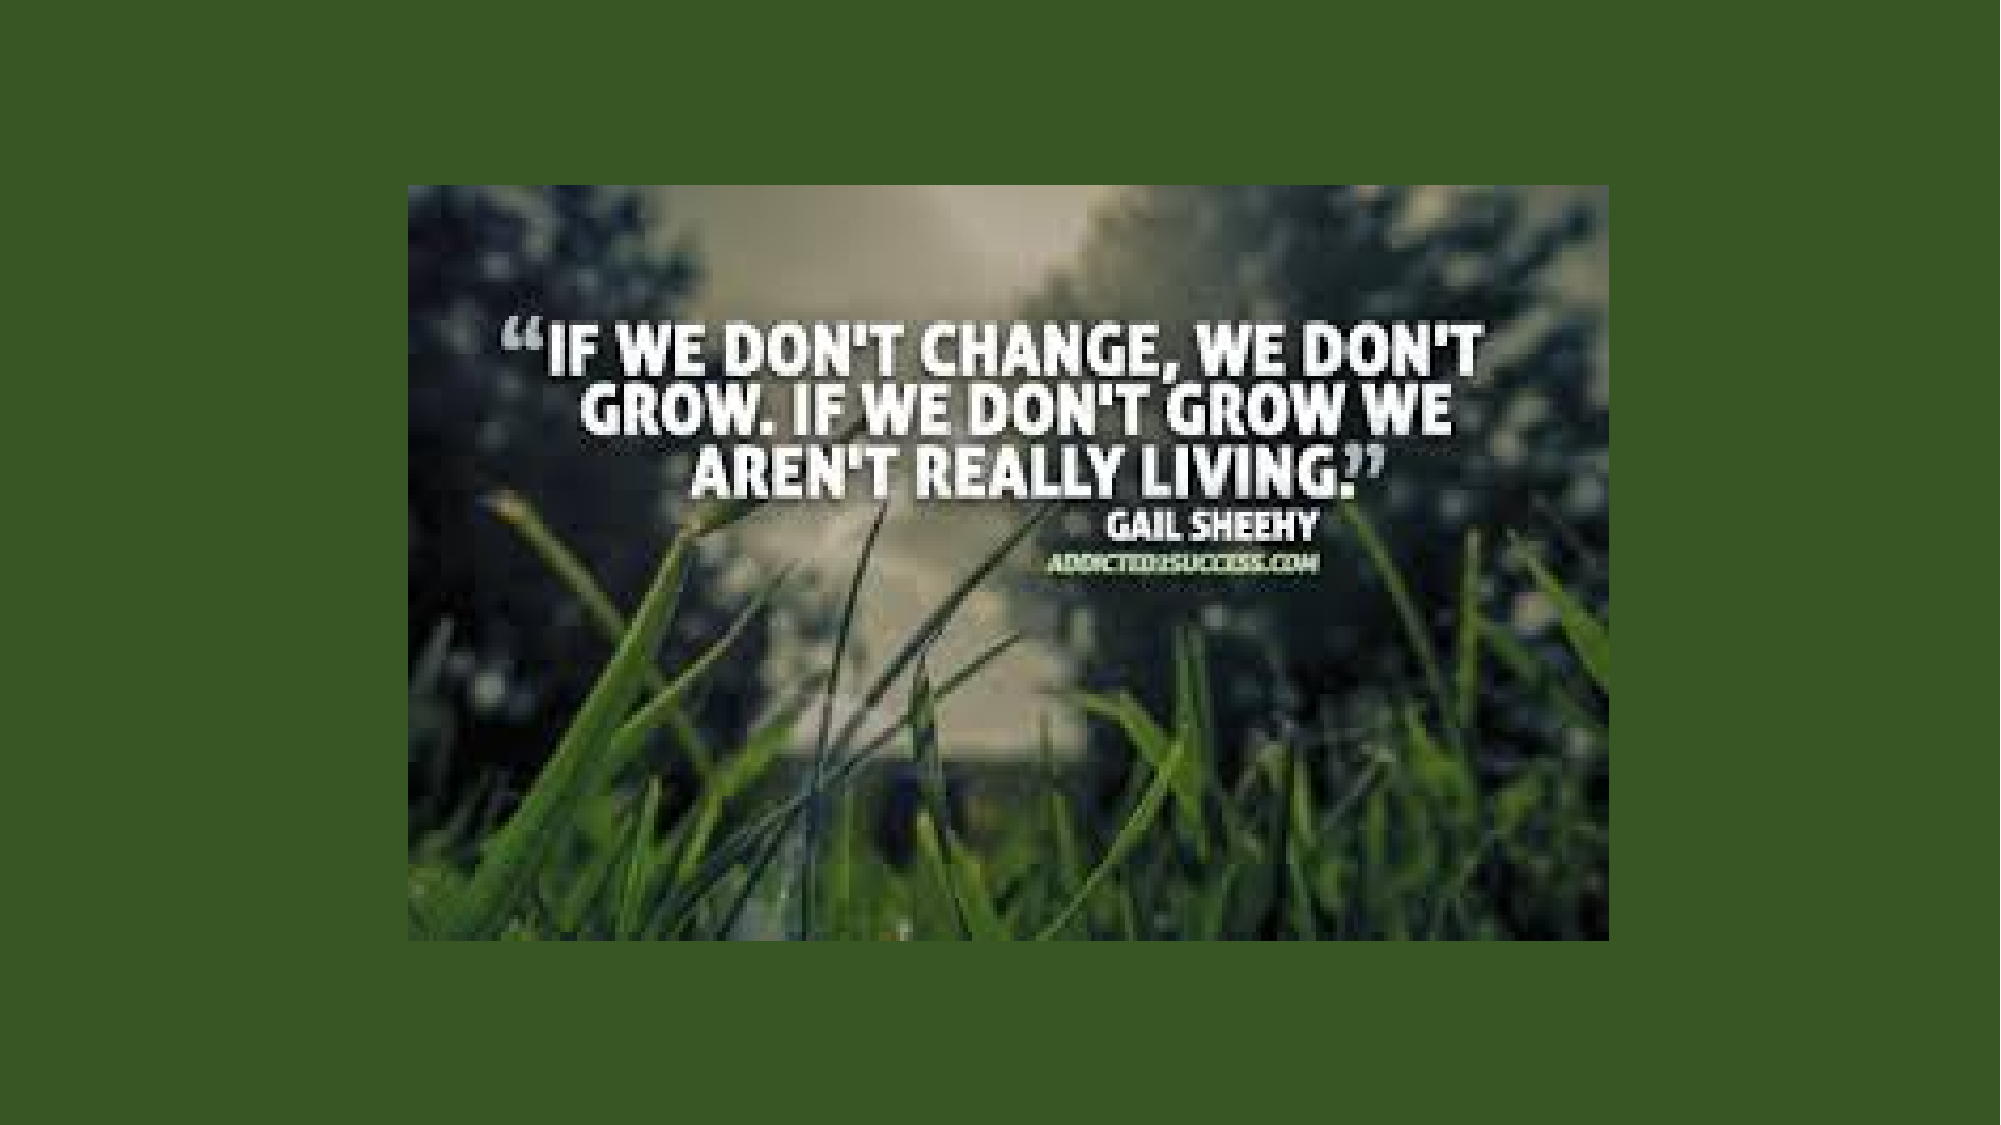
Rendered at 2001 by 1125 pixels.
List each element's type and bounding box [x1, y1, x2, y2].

picture [408, 185, 1609, 941]
